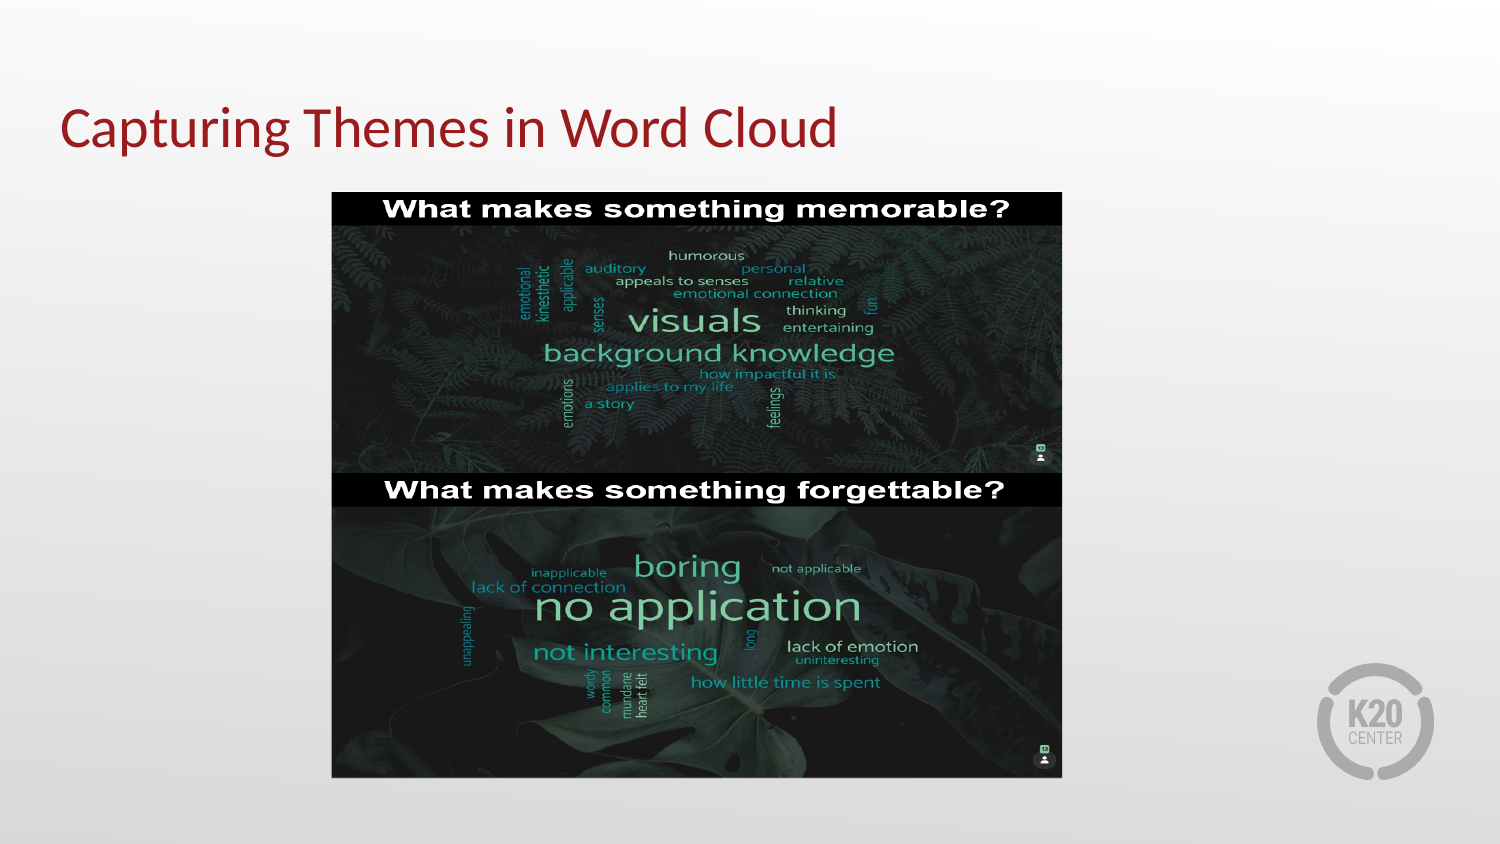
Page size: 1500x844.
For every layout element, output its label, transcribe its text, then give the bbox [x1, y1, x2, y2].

picture [331, 191, 1063, 780]
title Capturing Themes in Word Cloud [60, 18, 889, 160]
picture [1300, 646, 1451, 797]
